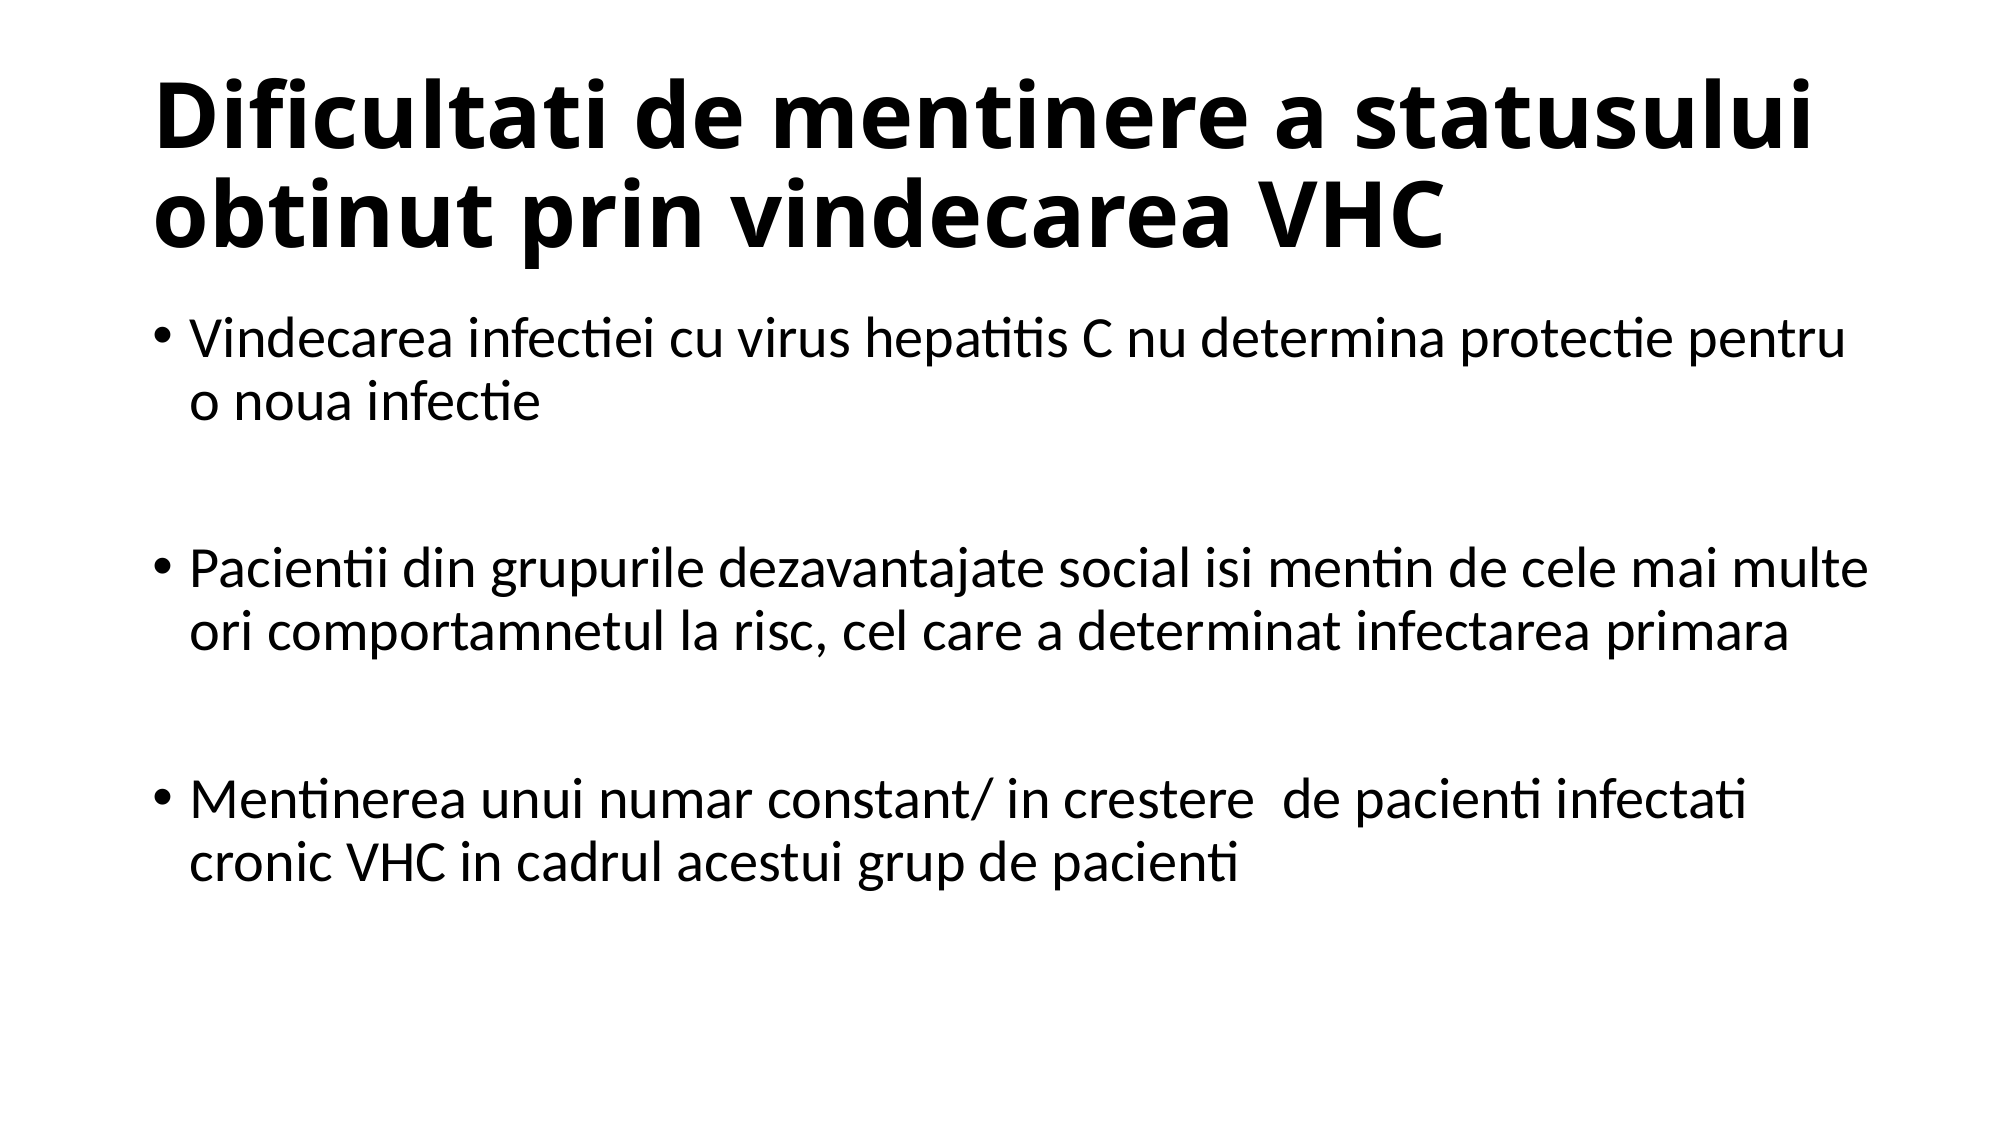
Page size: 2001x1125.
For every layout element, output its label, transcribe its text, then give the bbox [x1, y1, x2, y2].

list Vindecarea infectiei cu virus hepatitis C nu determina protectie pentru o noua infectie Pacientii din grupurile dezavantajate social isi mentin de cele mai multe ori comportamnetul la risc, cel care a determinat infectarea primara Mentinerea unui numar constant/ in crestere de pacienti infectati cronic VHC in cadrul acestui grup de pacienti [137, 299, 1901, 1014]
title Dificultati de mentinere a statusului obtinut prin vindecarea VHC [137, 59, 1863, 278]
